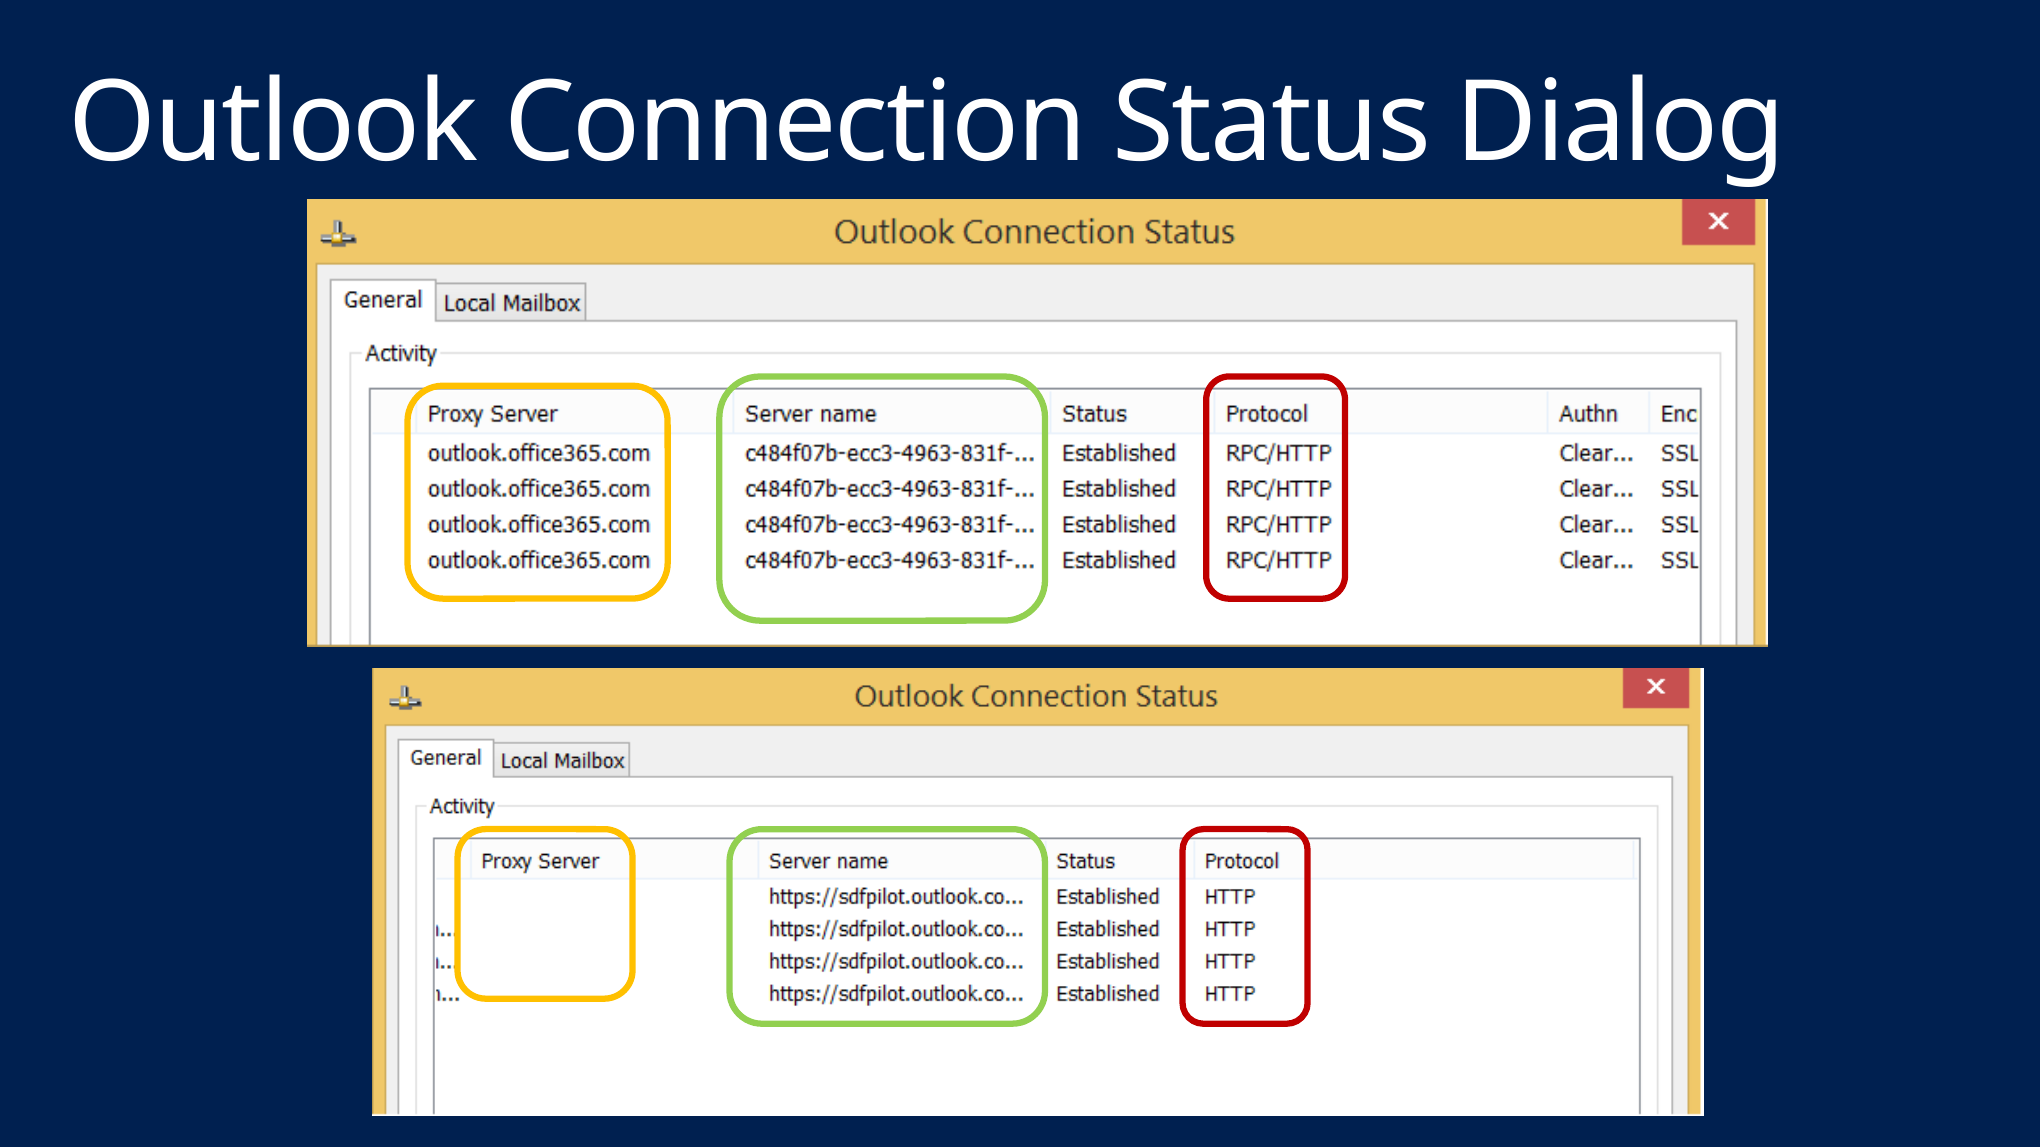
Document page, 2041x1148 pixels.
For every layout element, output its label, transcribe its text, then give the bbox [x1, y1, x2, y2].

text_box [1182, 376, 1346, 1024]
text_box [407, 385, 668, 999]
title Outlook Connection Status Dialog [45, 48, 1996, 199]
picture [307, 198, 1769, 647]
picture [371, 668, 1704, 1116]
